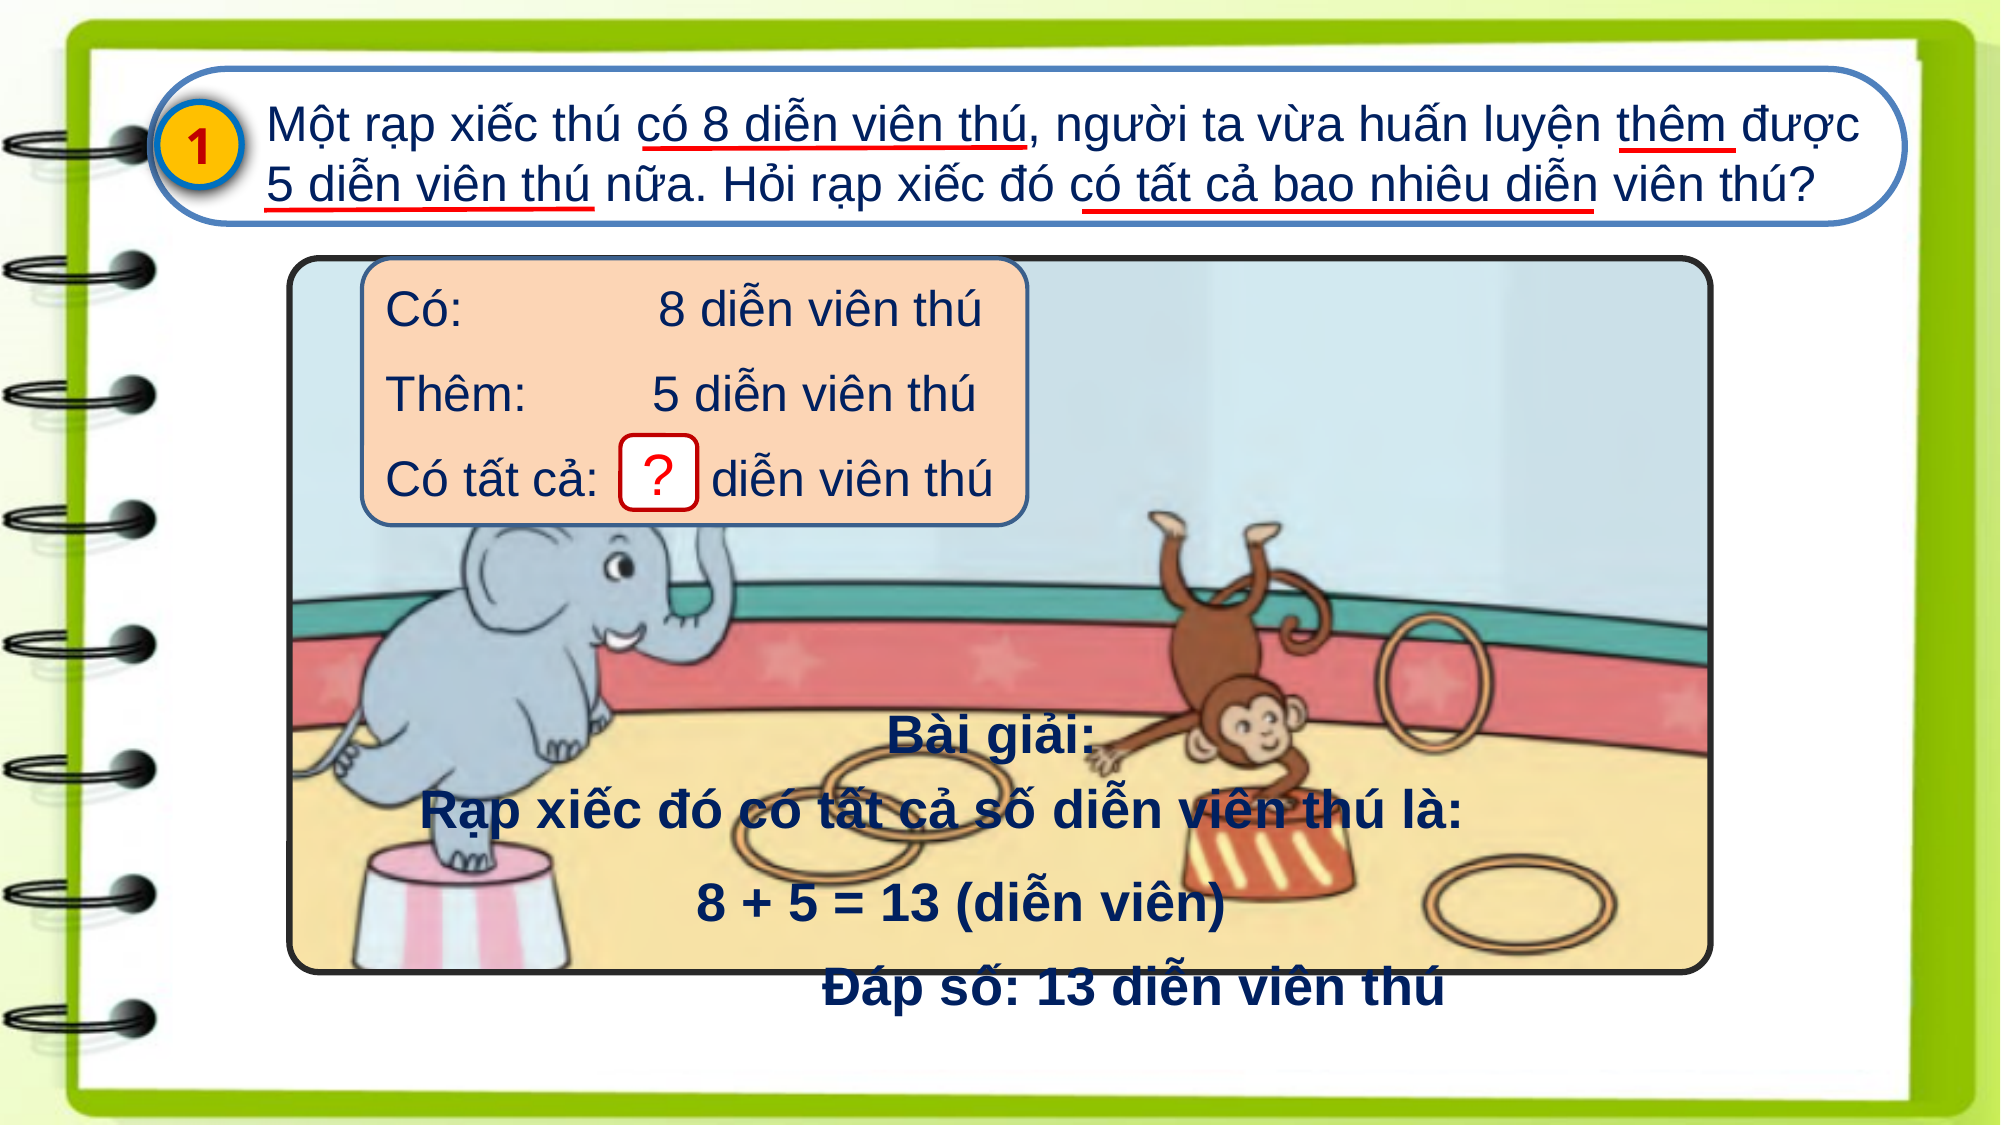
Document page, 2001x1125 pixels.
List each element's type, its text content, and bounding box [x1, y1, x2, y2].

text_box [149, 68, 1916, 224]
text_box Đáp số: 13 diễn viên thú [807, 981, 1489, 1024]
picture [0, 0, 2001, 1125]
